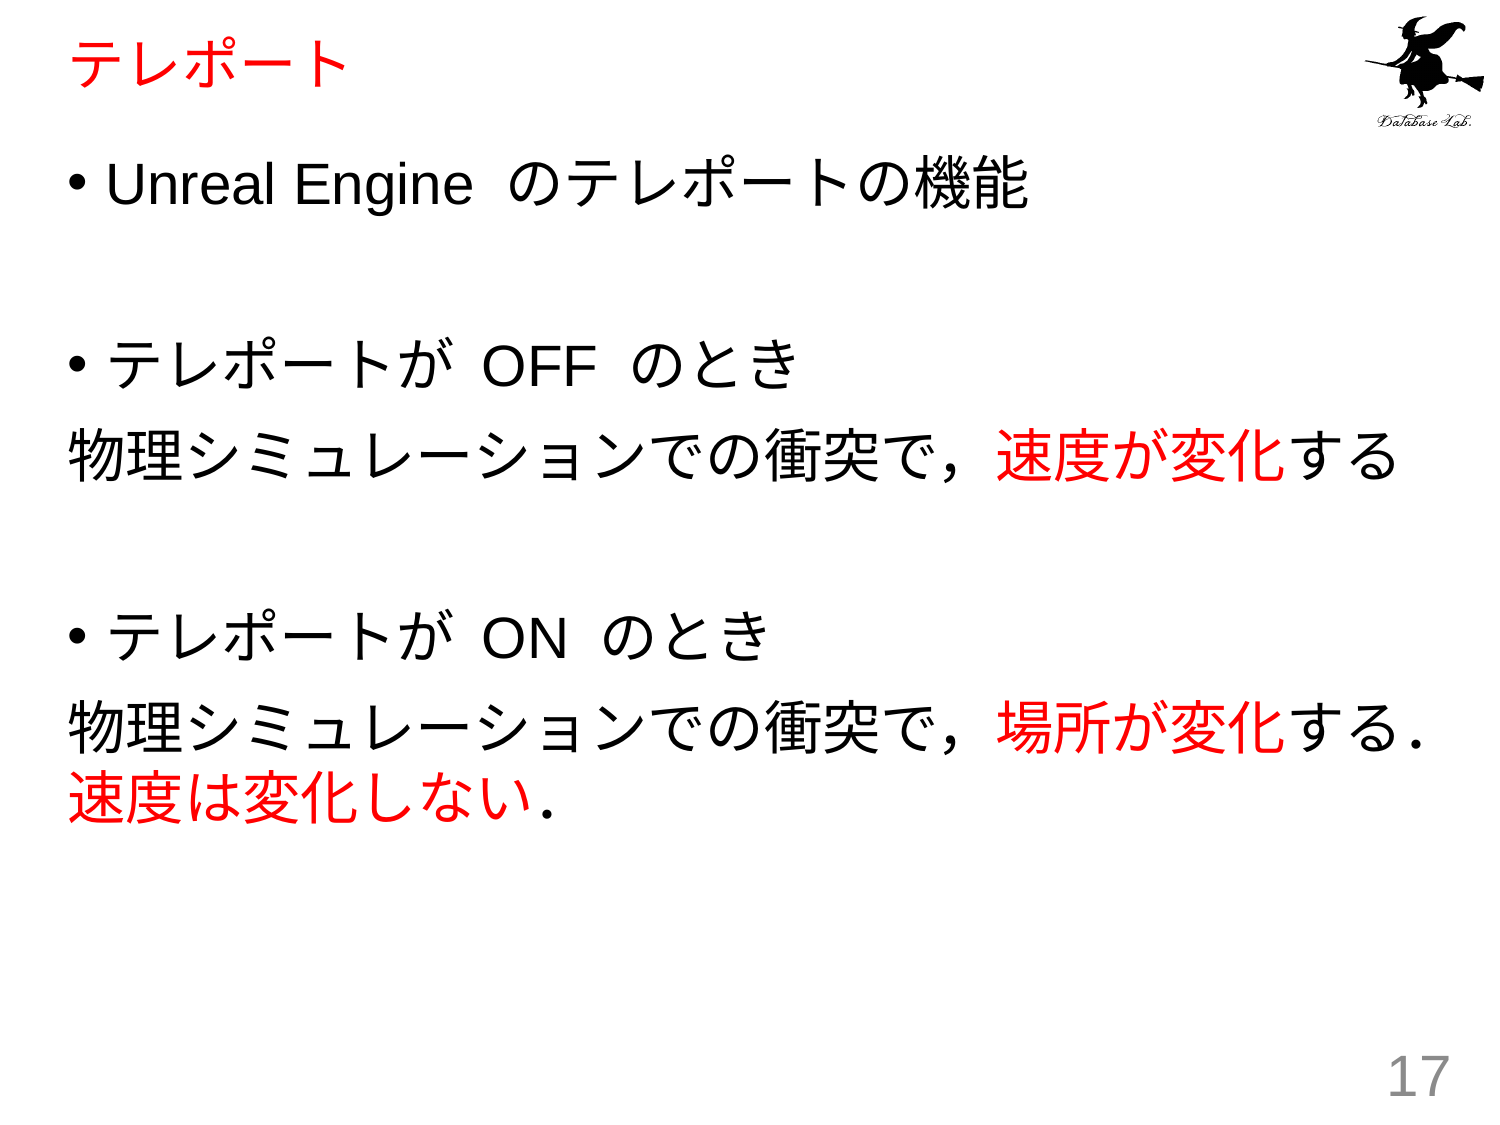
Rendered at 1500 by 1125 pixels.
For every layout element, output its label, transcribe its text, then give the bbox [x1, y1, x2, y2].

title テレポート [52, 28, 1441, 106]
slide_number 17 [1129, 1042, 1467, 1103]
list Unreal Engine のテレポートの機能 テレポートが OFF のとき 物理シミュレーションでの衝突で，速度が変化する テレポートが ON のとき 物理シミュレーションでの衝突で，場所が変化する．速度は変化しない． [52, 138, 1441, 1014]
picture [1362, 14, 1486, 130]
